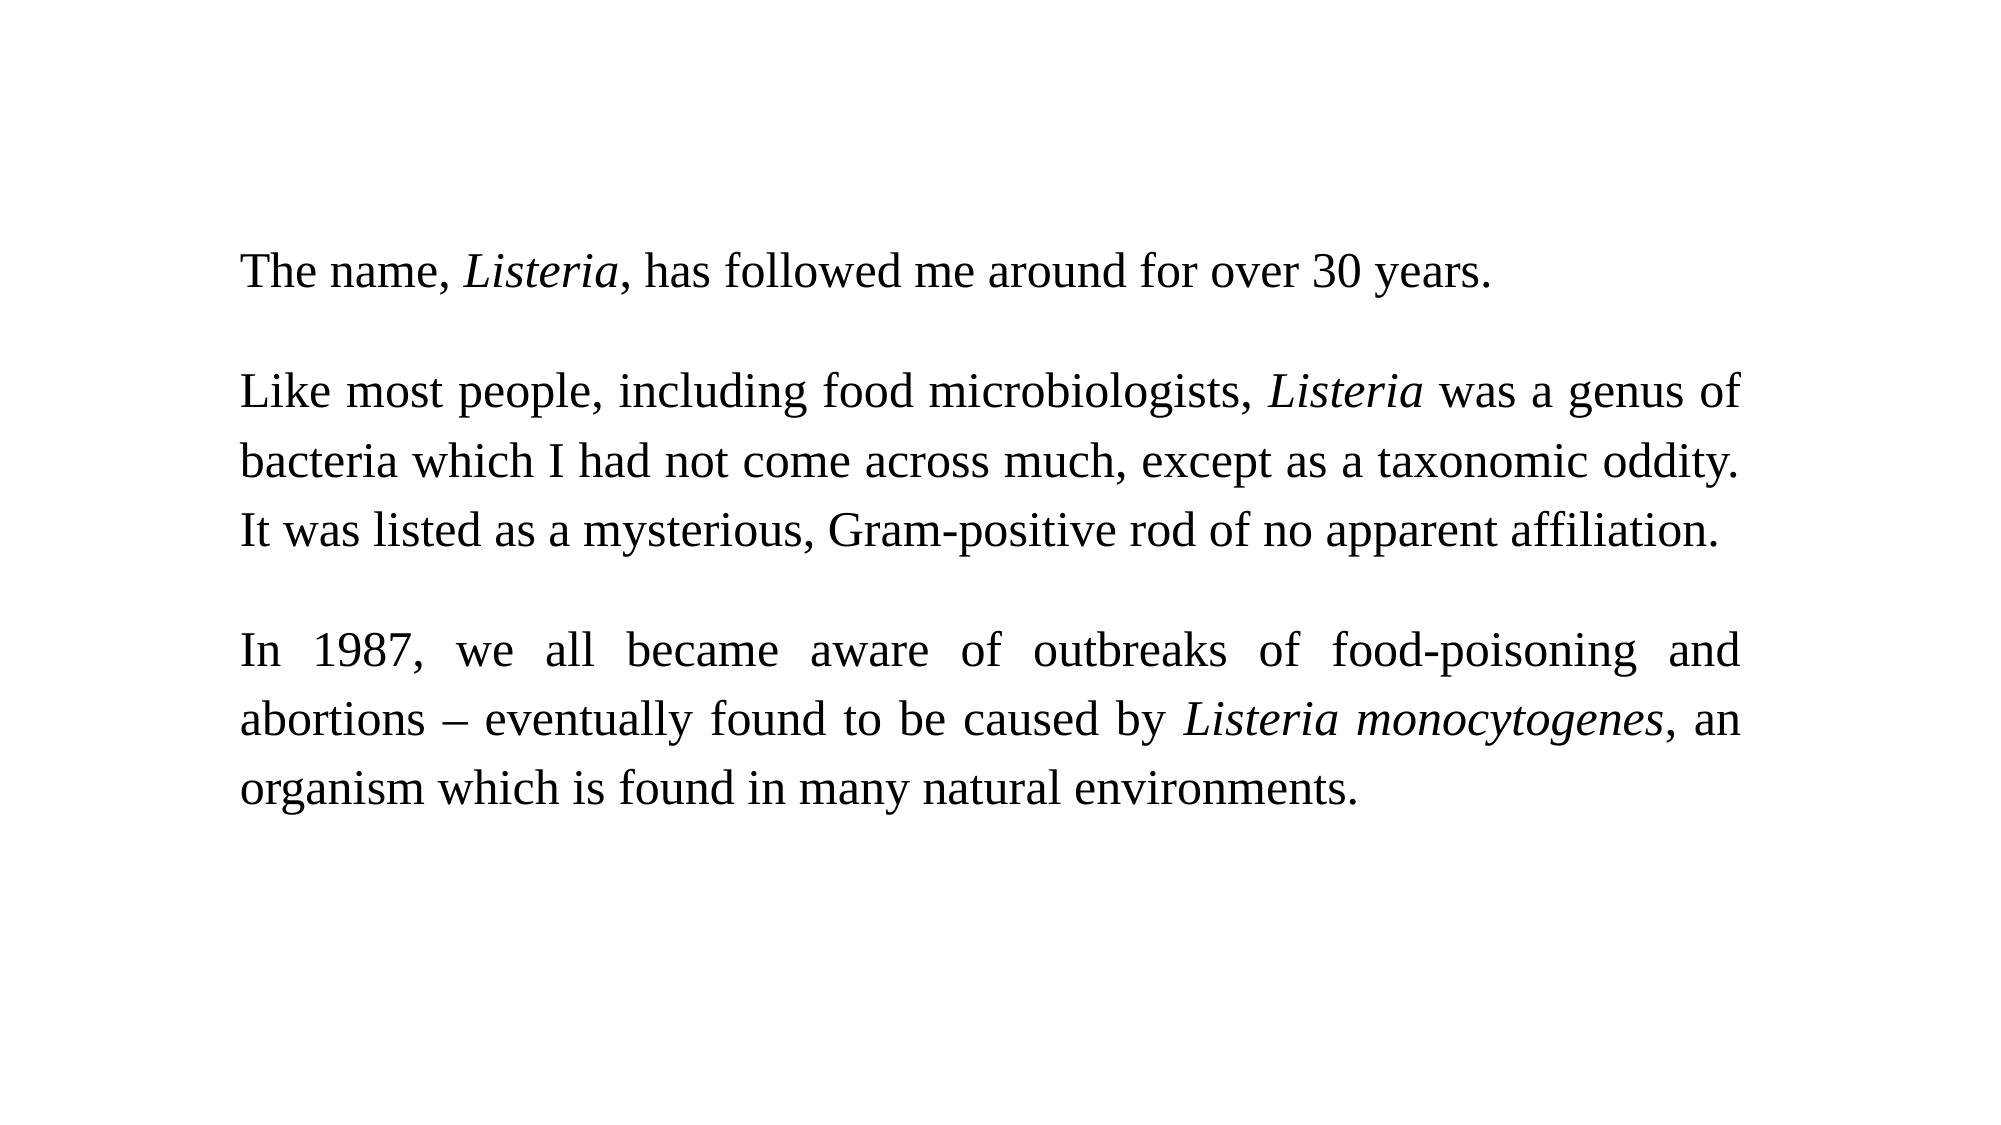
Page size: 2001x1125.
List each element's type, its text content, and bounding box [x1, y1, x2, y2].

text_box The name, Listeria, has followed me around for over 30 years. Like most people, including food microbiologists, Listeria was a genus of bacteria which I had not come across much, except as a taxonomic oddity. It was listed as a mysterious, Gram-positive rod of no apparent affiliation. In 1987, we all became aware of outbreaks of food-poisoning and abortions – eventually found to be caused by Listeria monocytogenes, an organism which is found in many natural environments. [224, 220, 1756, 822]
